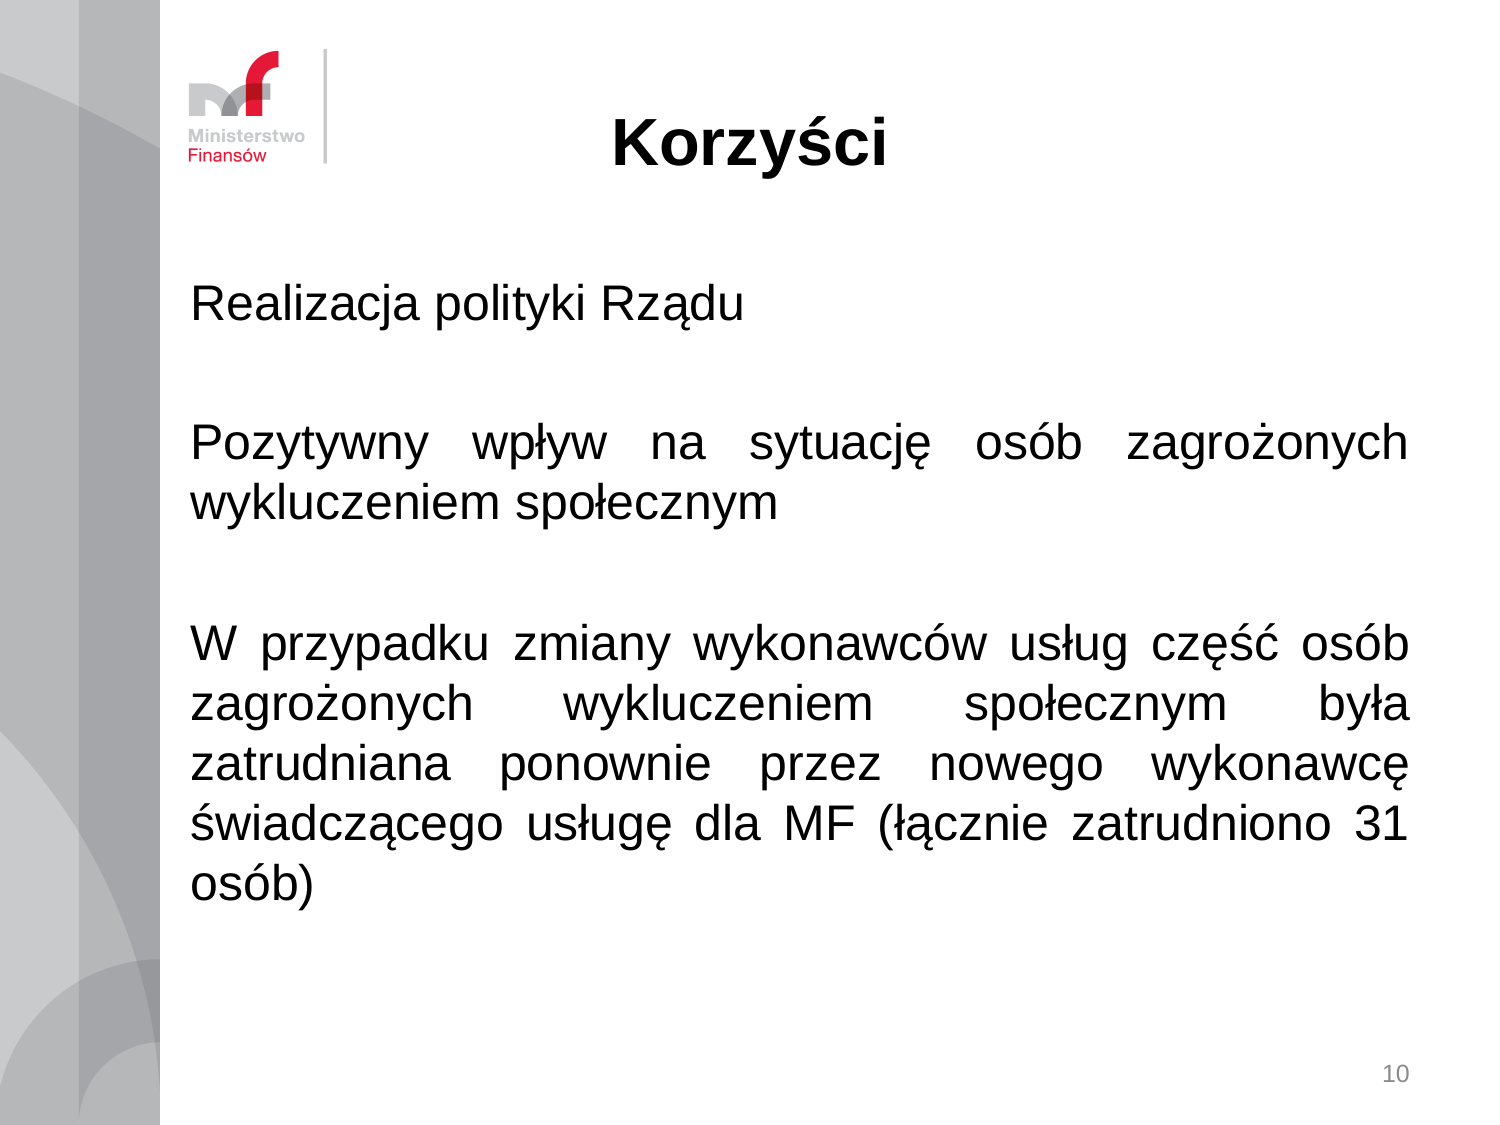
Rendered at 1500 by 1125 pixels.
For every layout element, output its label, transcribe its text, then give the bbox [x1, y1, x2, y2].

slide_number 10 [1074, 1042, 1425, 1103]
title Korzyści [75, 45, 1425, 233]
picture [0, 0, 1500, 1125]
list Realizacja polityki Rządu Pozytywny wpływ na sytuację osób zagrożonych wykluczeniem społecznym W przypadku zmiany wykonawców usług część osób zagrożonych wykluczeniem społecznym była zatrudniana ponownie przez nowego wykonawcę świadczącego usługę dla MF (łącznie zatrudniono 31 osób) [175, 262, 1425, 1005]
